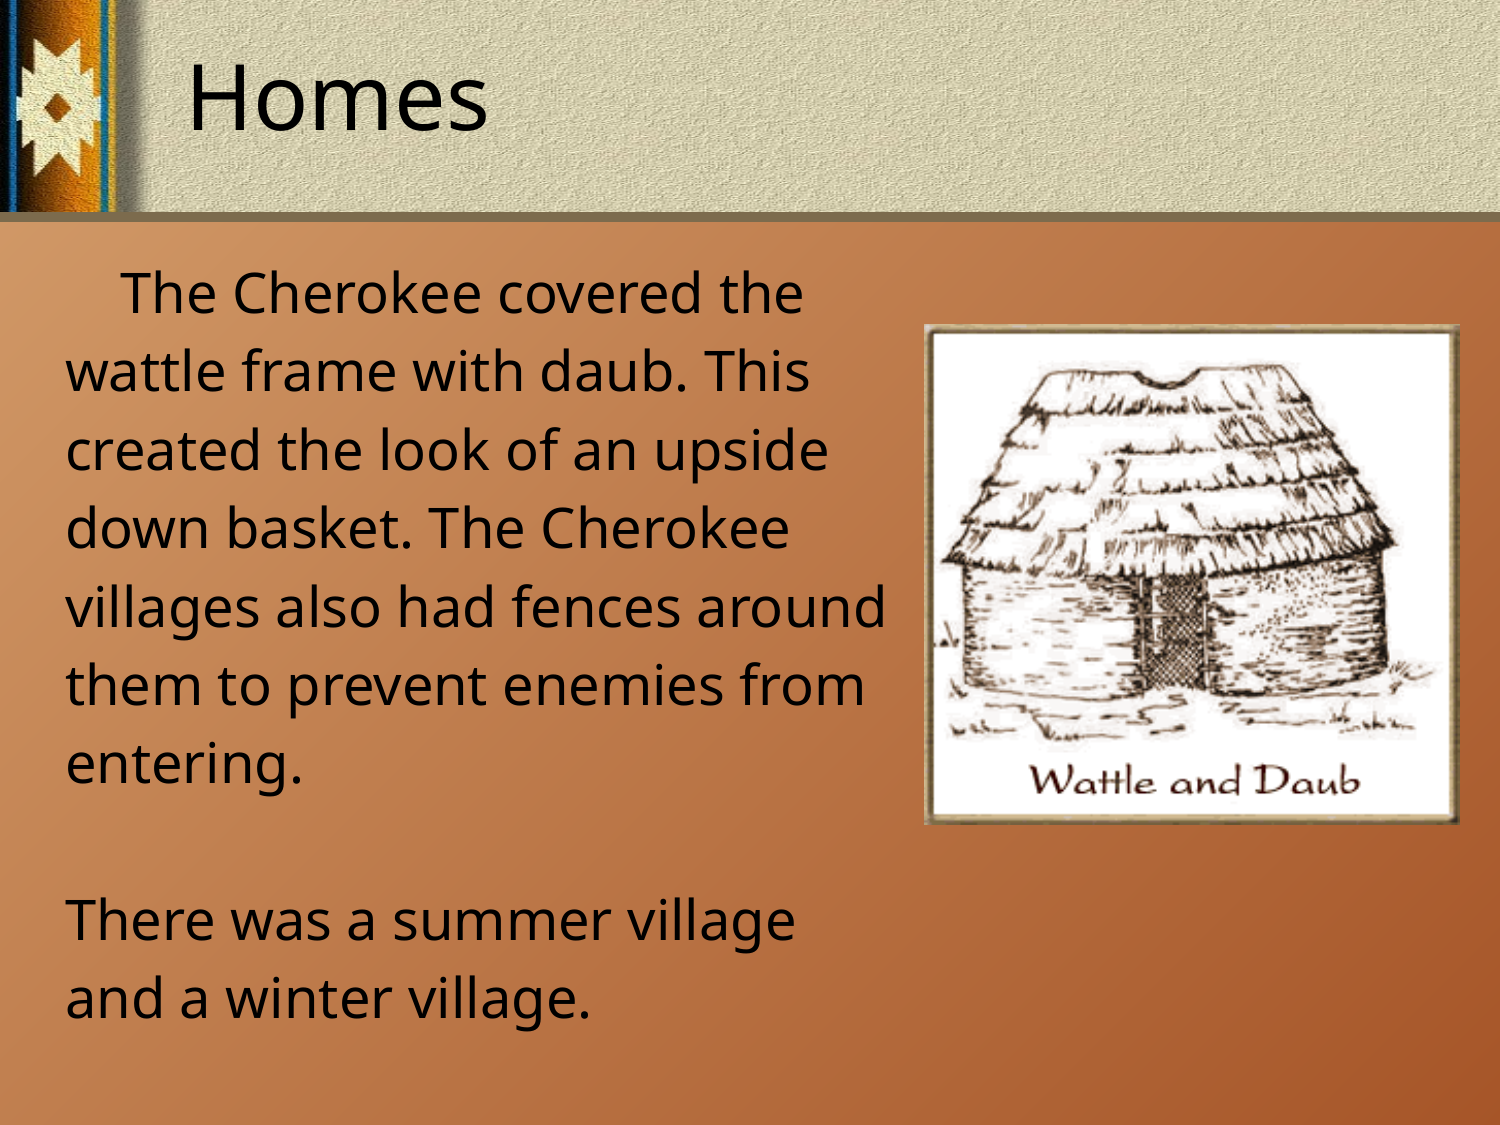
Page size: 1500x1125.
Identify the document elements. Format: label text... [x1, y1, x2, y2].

picture [924, 324, 1461, 826]
picture [0, 0, 1500, 213]
list The Cherokee covered the wattle frame with daub. This created the look of an upside down basket. The Cherokee villages also had fences around them to prevent enemies from entering. There was a summer village and a winter village. [49, 249, 913, 1088]
